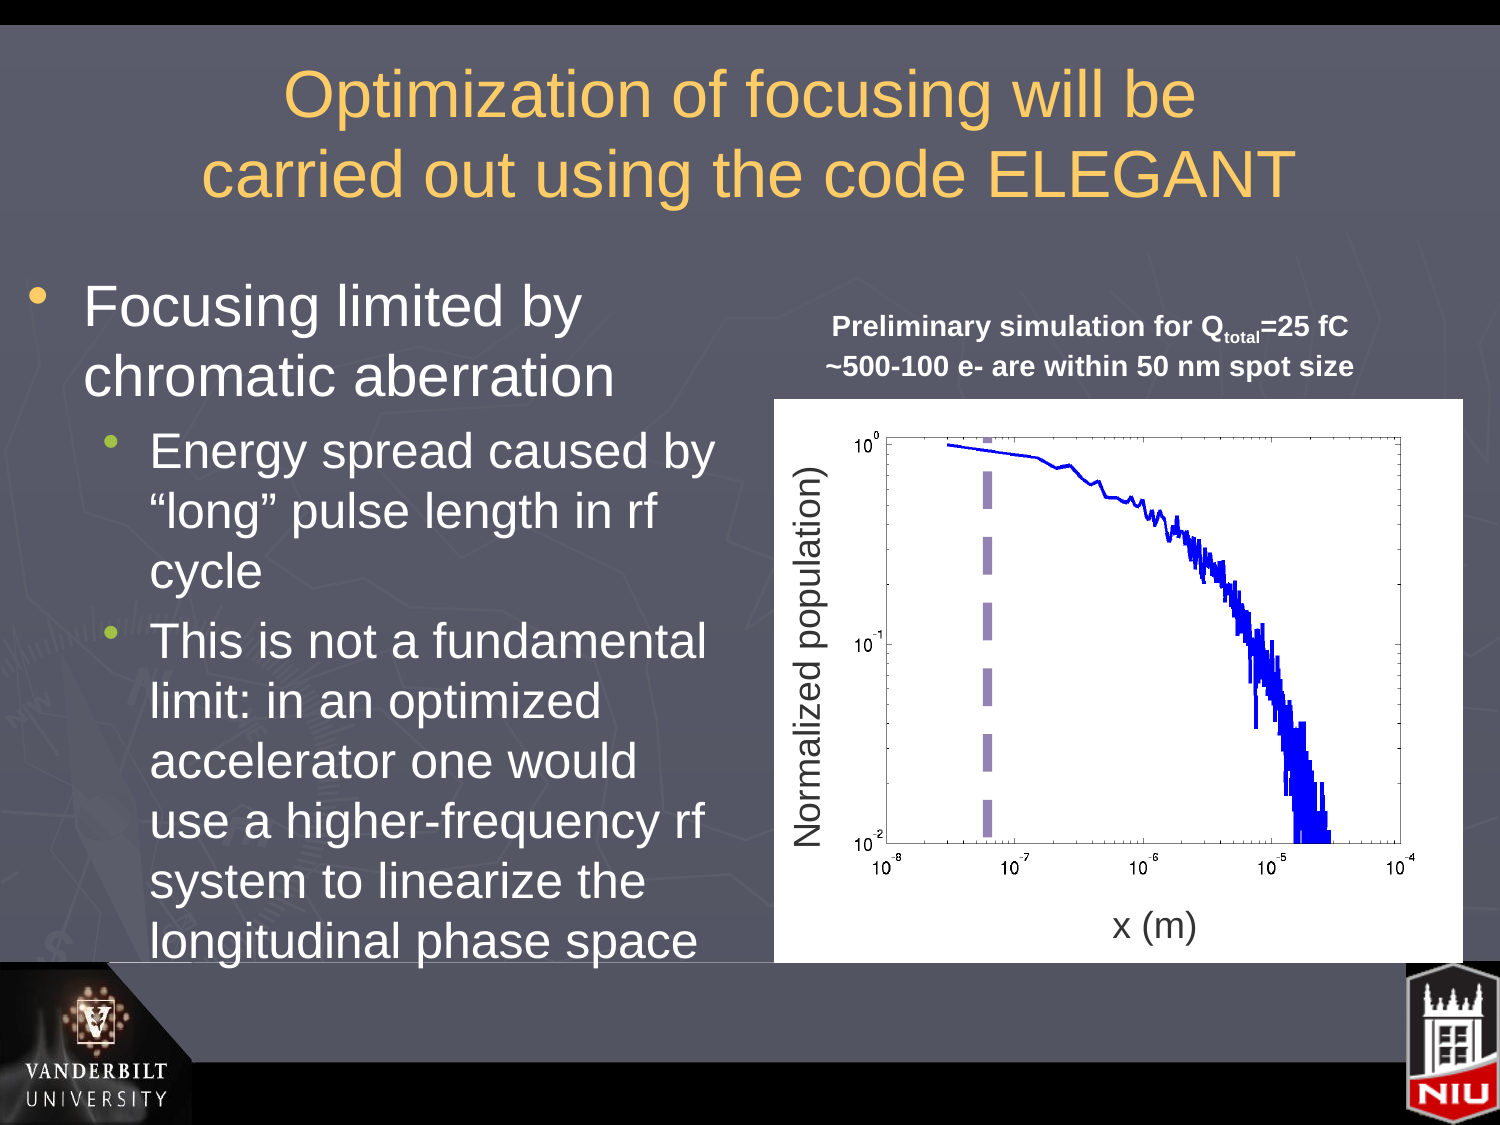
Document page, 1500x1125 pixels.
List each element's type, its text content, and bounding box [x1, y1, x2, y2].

title Optimization of focusing will be carried out using the code ELEGANT [49, 37, 1451, 226]
list Focusing limited by chromatic aberration Energy spread caused by “long” pulse length in rf cycle This is not a fundamental limit: in an optimized accelerator one would use a higher-frequency rf system to linearize the longitudinal phase space [12, 260, 741, 999]
picture [0, 961, 1500, 1125]
text_box Preliminary simulation for Qtotal=25 fC ~500-100 e- are within 50 nm spot size [810, 299, 1370, 390]
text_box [774, 399, 1463, 963]
